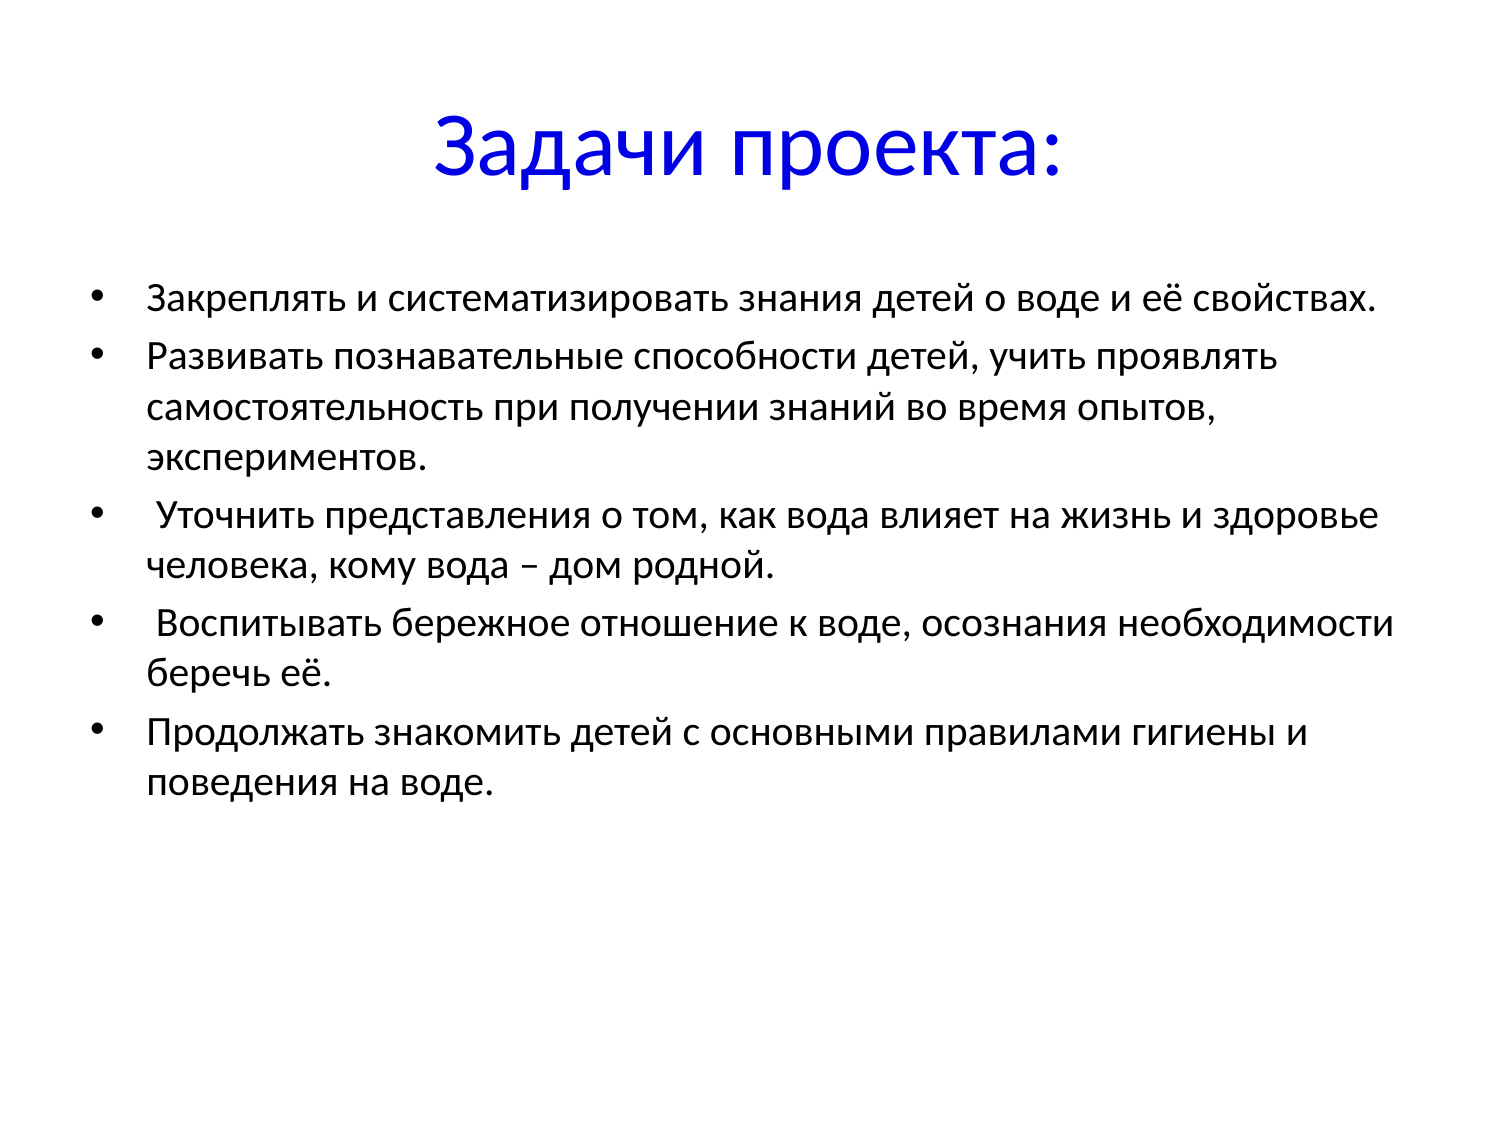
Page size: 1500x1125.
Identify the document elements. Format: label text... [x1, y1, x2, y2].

list Закреплять и систематизировать знания детей о воде и её свойствах. Развивать познавательные способности детей, учить проявлять самостоятельность при получении знаний во время опытов, экспериментов. Уточнить представления о том, как вода влияет на жизнь и здоровье человека, кому вода – дом родной. Воспитывать бережное отношение к воде, осознания необходимости беречь её. Продолжать знакомить детей с основными правилами гигиены и поведения на воде. [75, 262, 1425, 1005]
title Задачи проекта: [75, 45, 1425, 233]
